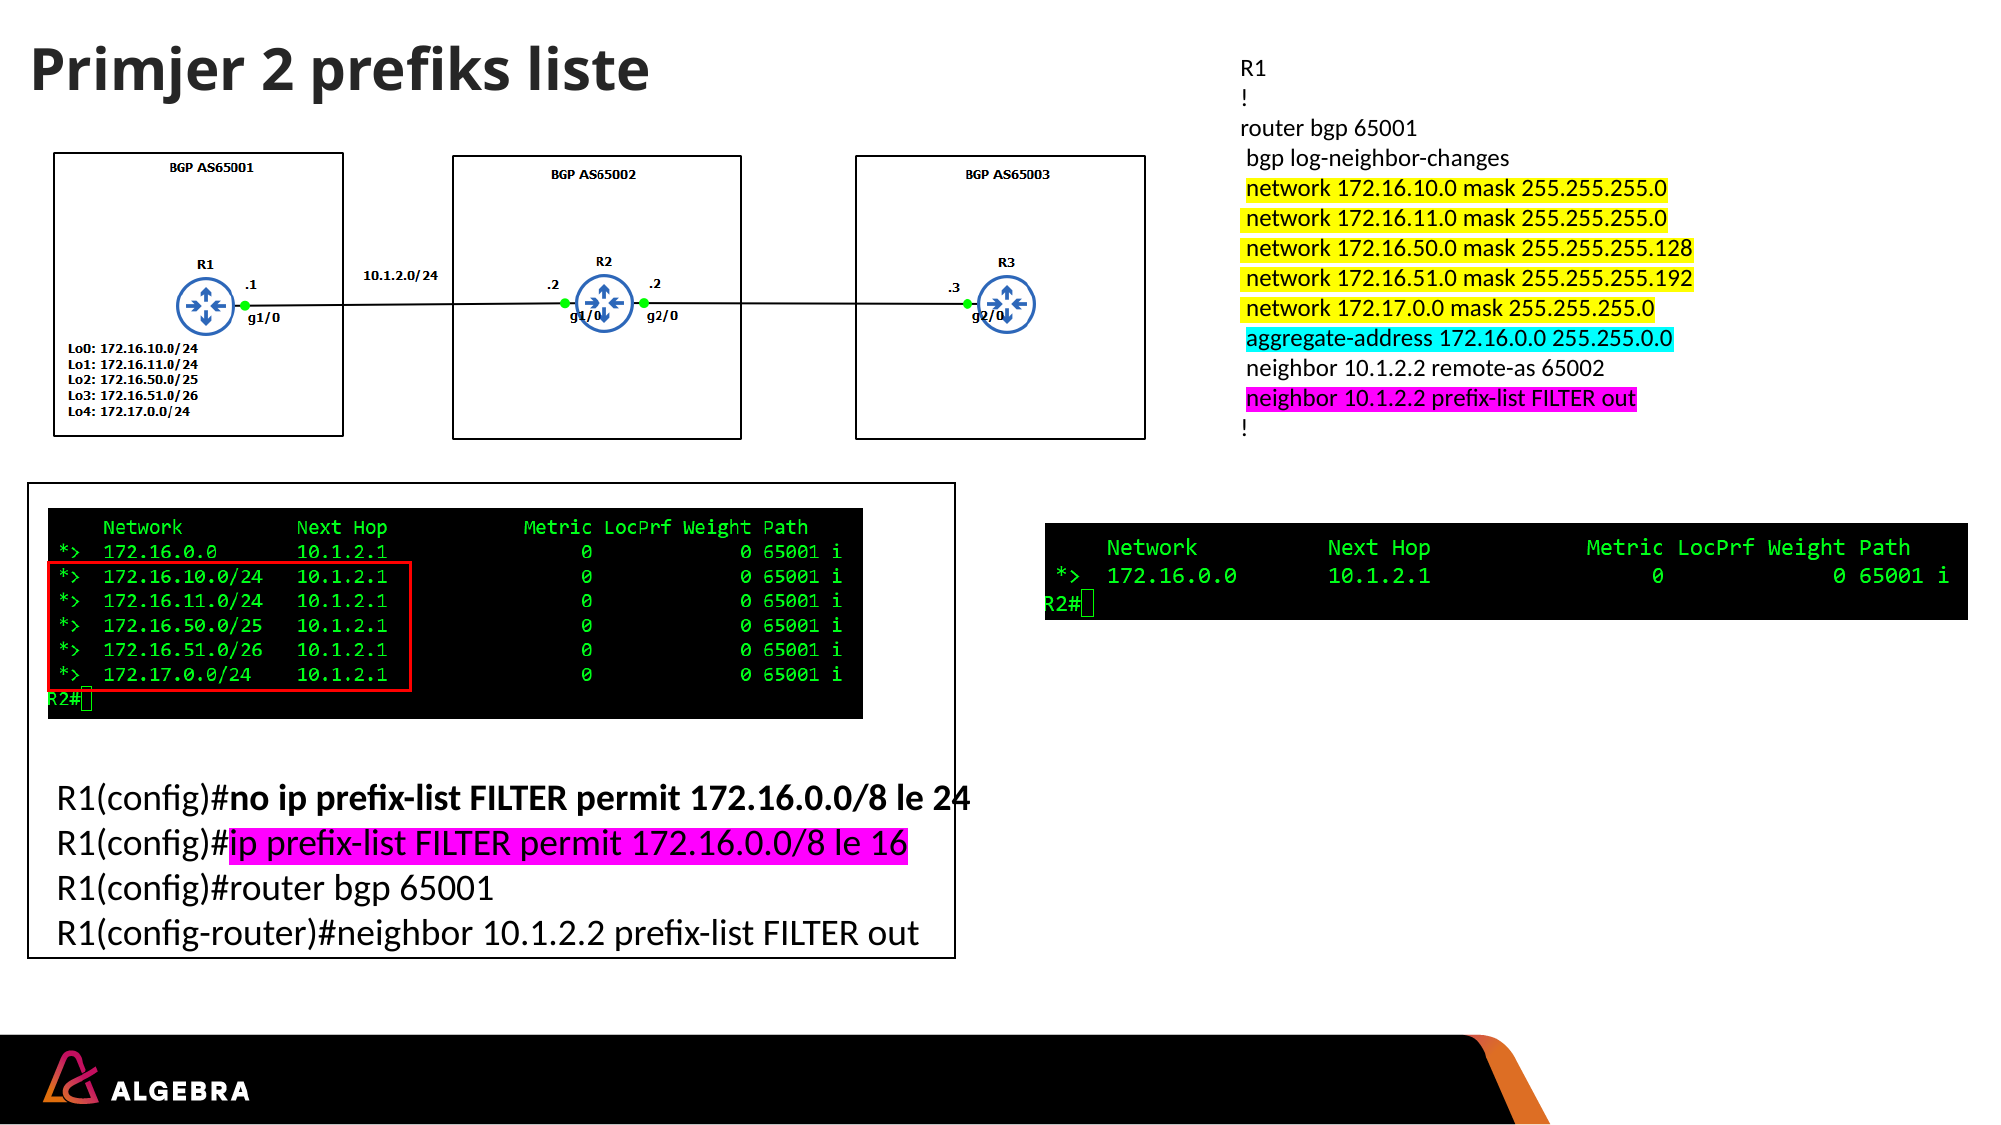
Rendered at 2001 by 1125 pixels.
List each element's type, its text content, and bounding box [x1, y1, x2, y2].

title Primjer 2 prefiks liste [14, 18, 1585, 125]
picture [0, 1034, 1733, 1125]
text_box [27, 482, 956, 959]
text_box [41, 508, 1046, 963]
picture [1046, 523, 1968, 620]
picture [48, 146, 1150, 446]
text_box R1 ! router bgp 65001 bgp log-neighbor-changes network 172.16.10.0 mask 255.255.255.0 network 172.16.11.0 mask 255.255.255.0 network 172.16.50.0 mask 255.255.255.128 network 172.16.51.0 mask 255.255.255.192 network 172.17.0.0 mask 255.255.255.0 aggregate-address 172.16.0.0 255.255.0.0 neighbor 10.1.2.2 remote-as 65002 neighbor 10.1.2.2 prefix-list FILTER out ! [1225, 44, 1959, 449]
